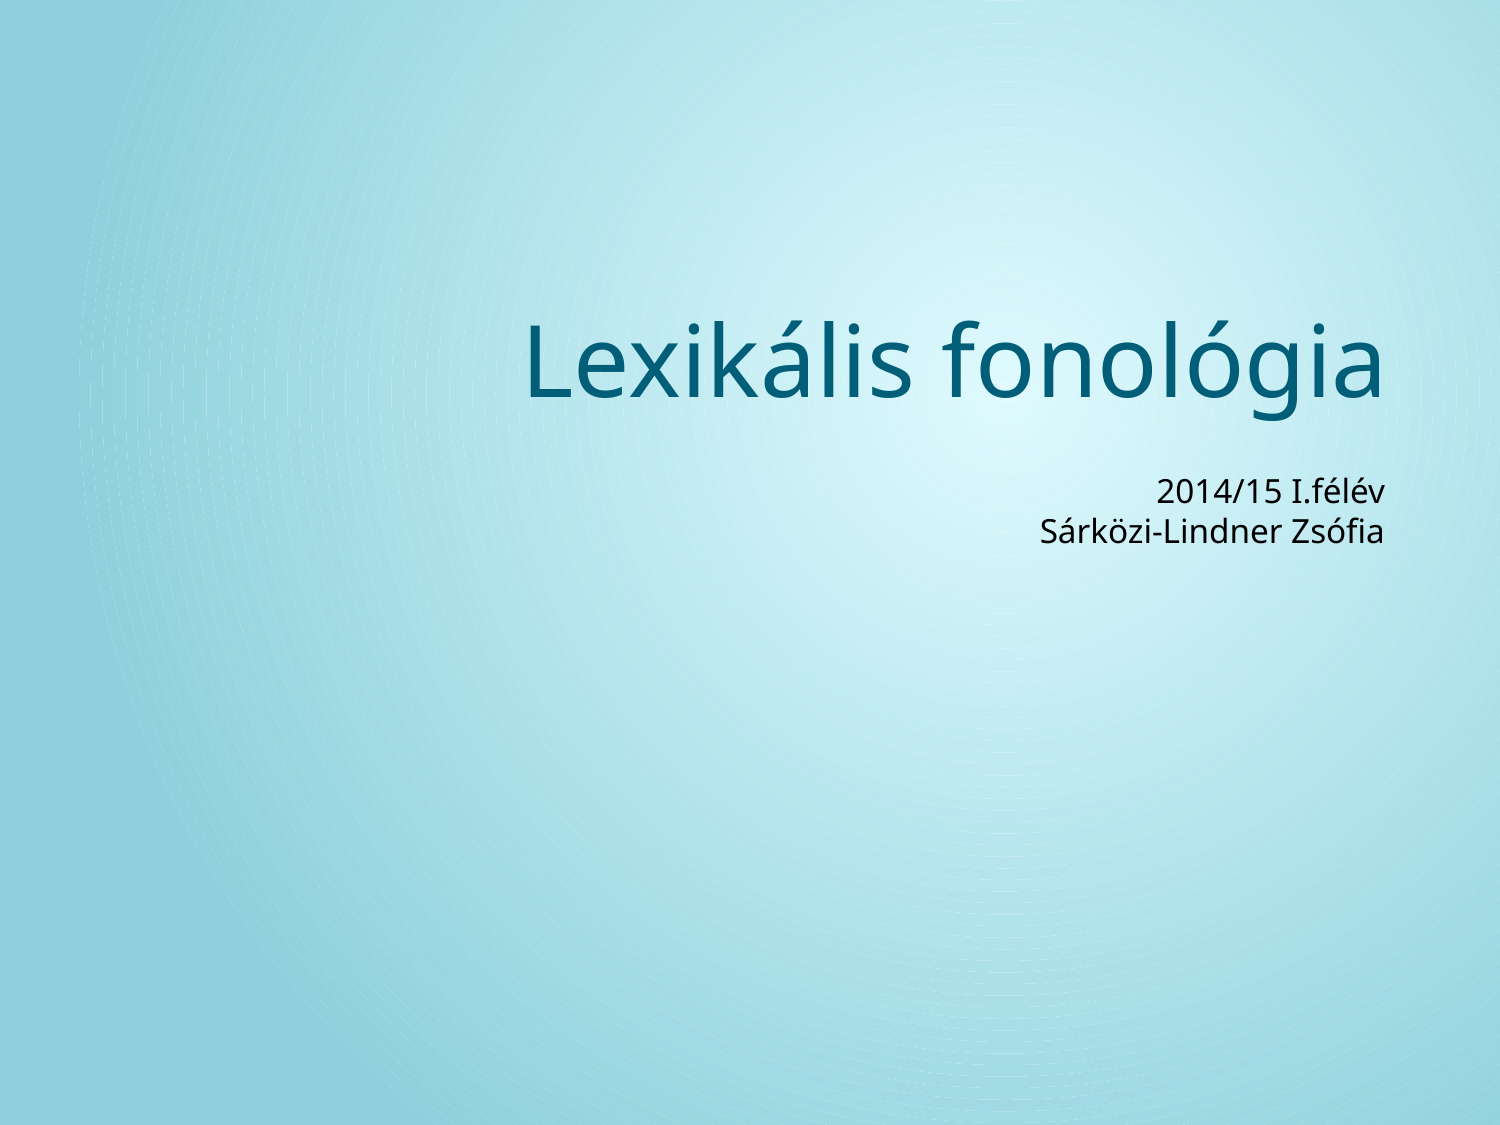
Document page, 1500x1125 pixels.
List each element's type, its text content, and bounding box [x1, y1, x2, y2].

subtitle 2014/15 I.félév Sárközi-Lindner Zsófia [349, 462, 1427, 751]
title Lexikális fonológia [76, 62, 1427, 425]
